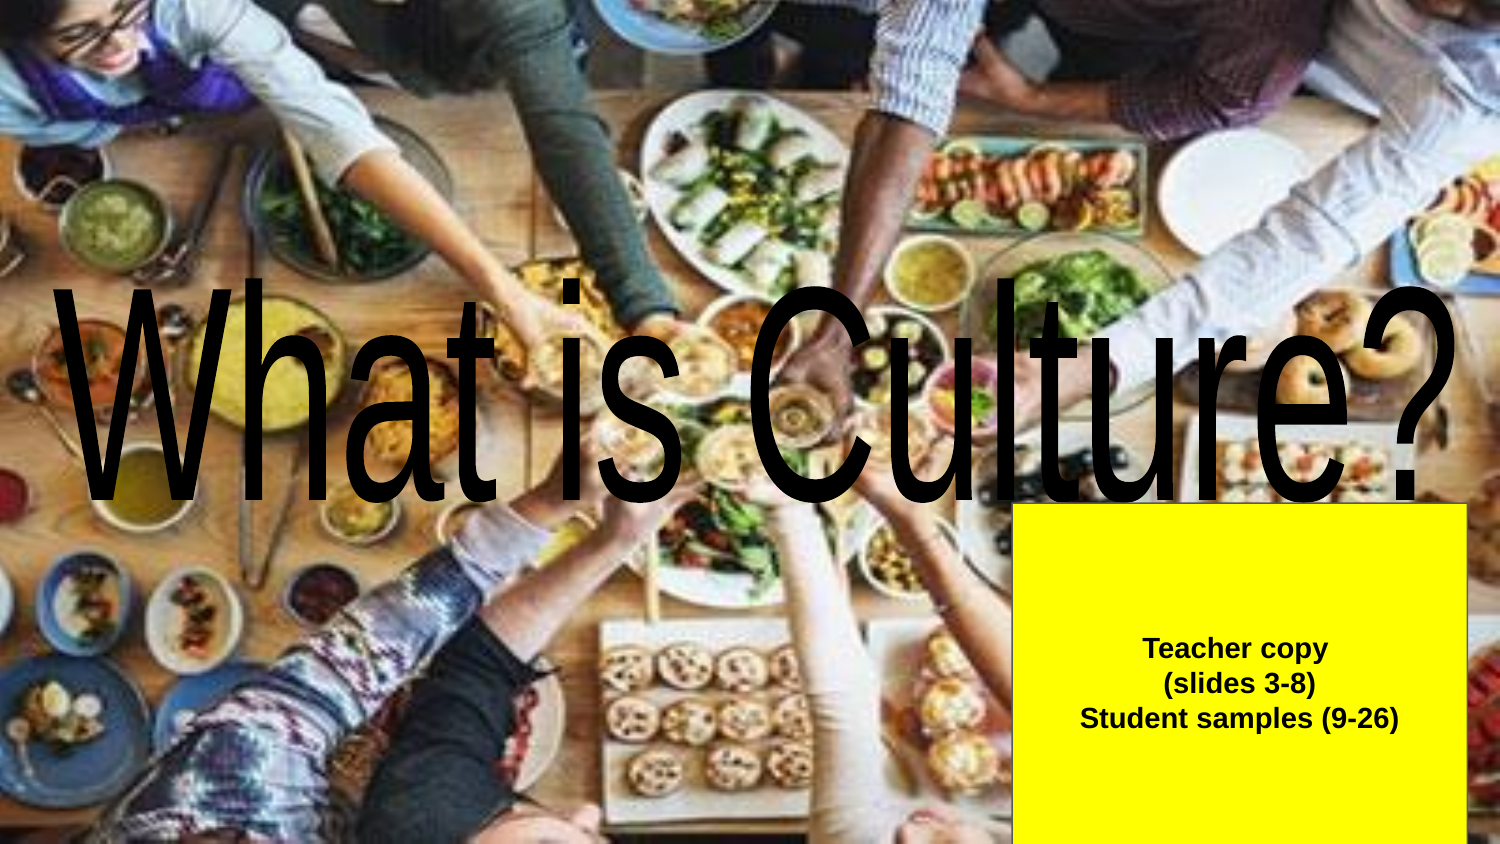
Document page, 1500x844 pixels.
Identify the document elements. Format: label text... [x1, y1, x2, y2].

text_box Teacher copy (slides 3-8) Student samples (9-26) [1012, 503, 1468, 844]
picture [0, 0, 1500, 844]
